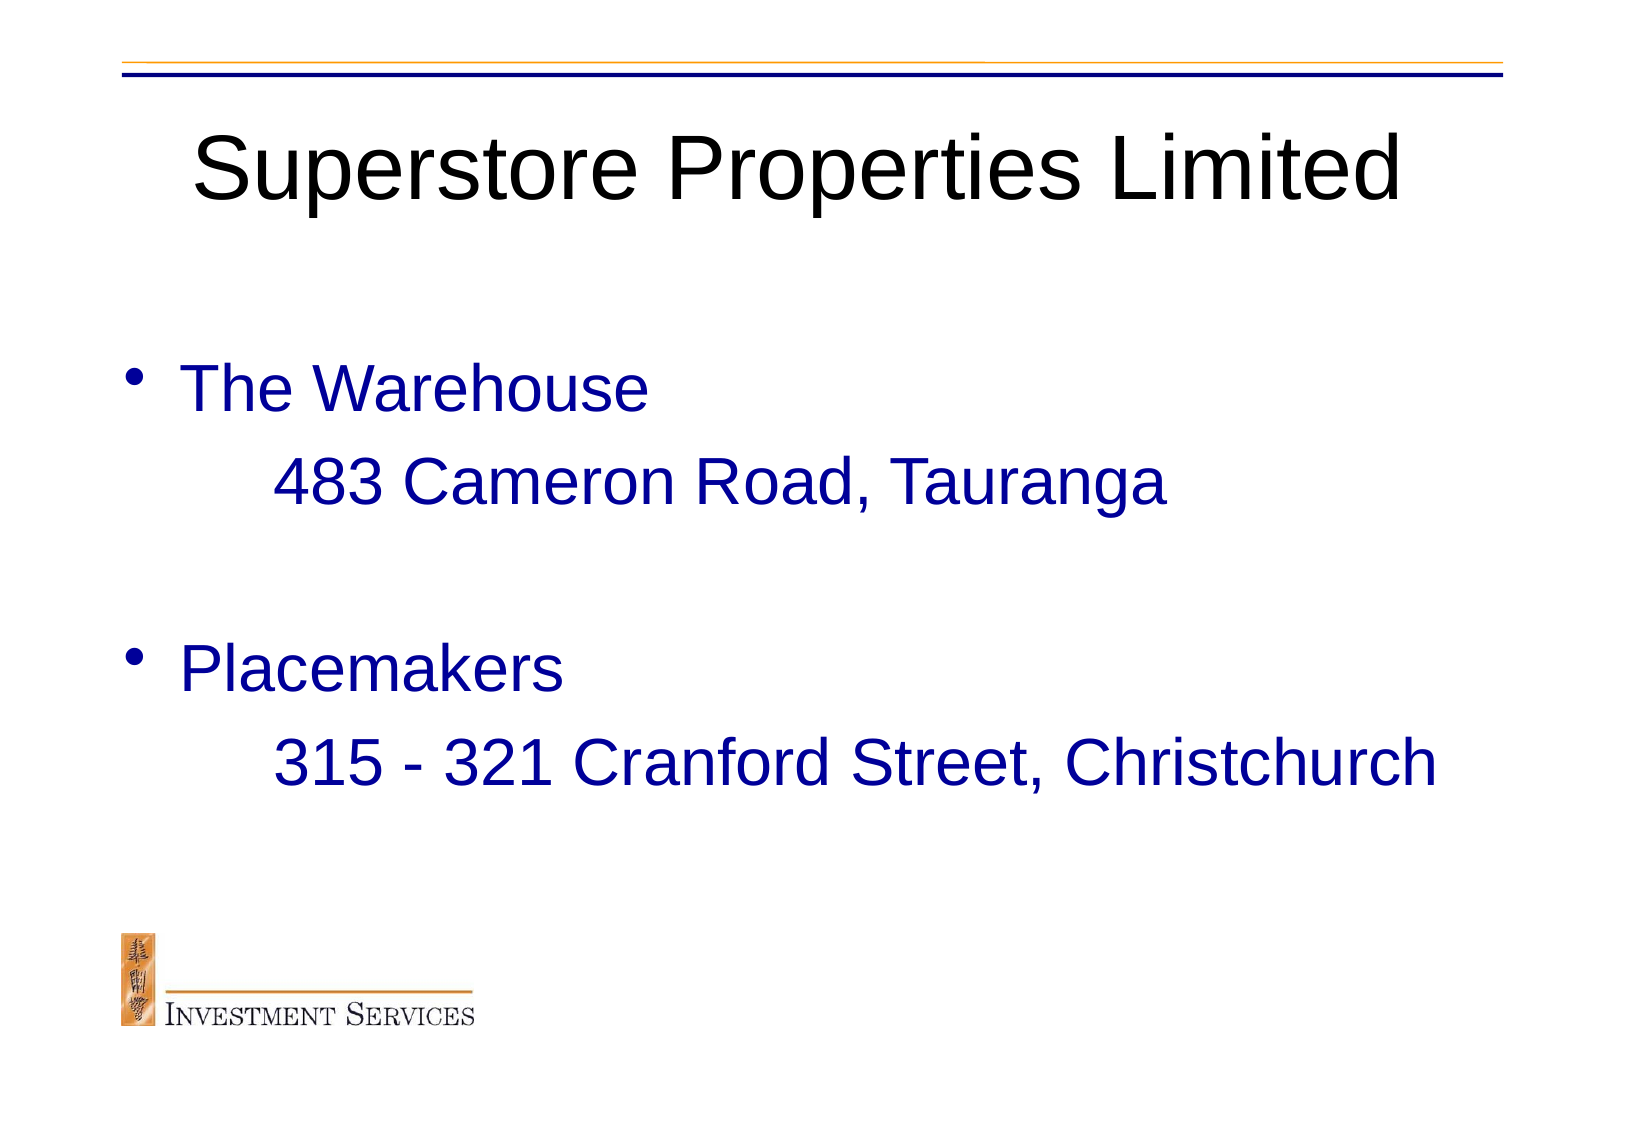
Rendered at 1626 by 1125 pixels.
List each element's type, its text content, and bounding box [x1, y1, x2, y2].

list The Warehouse 483 Cameron Road, Tauranga Placemakers 315 - 321 Cranford Street, Christchurch [108, 337, 1517, 901]
picture [121, 933, 474, 1026]
title Superstore Properties Limited [108, 99, 1490, 288]
